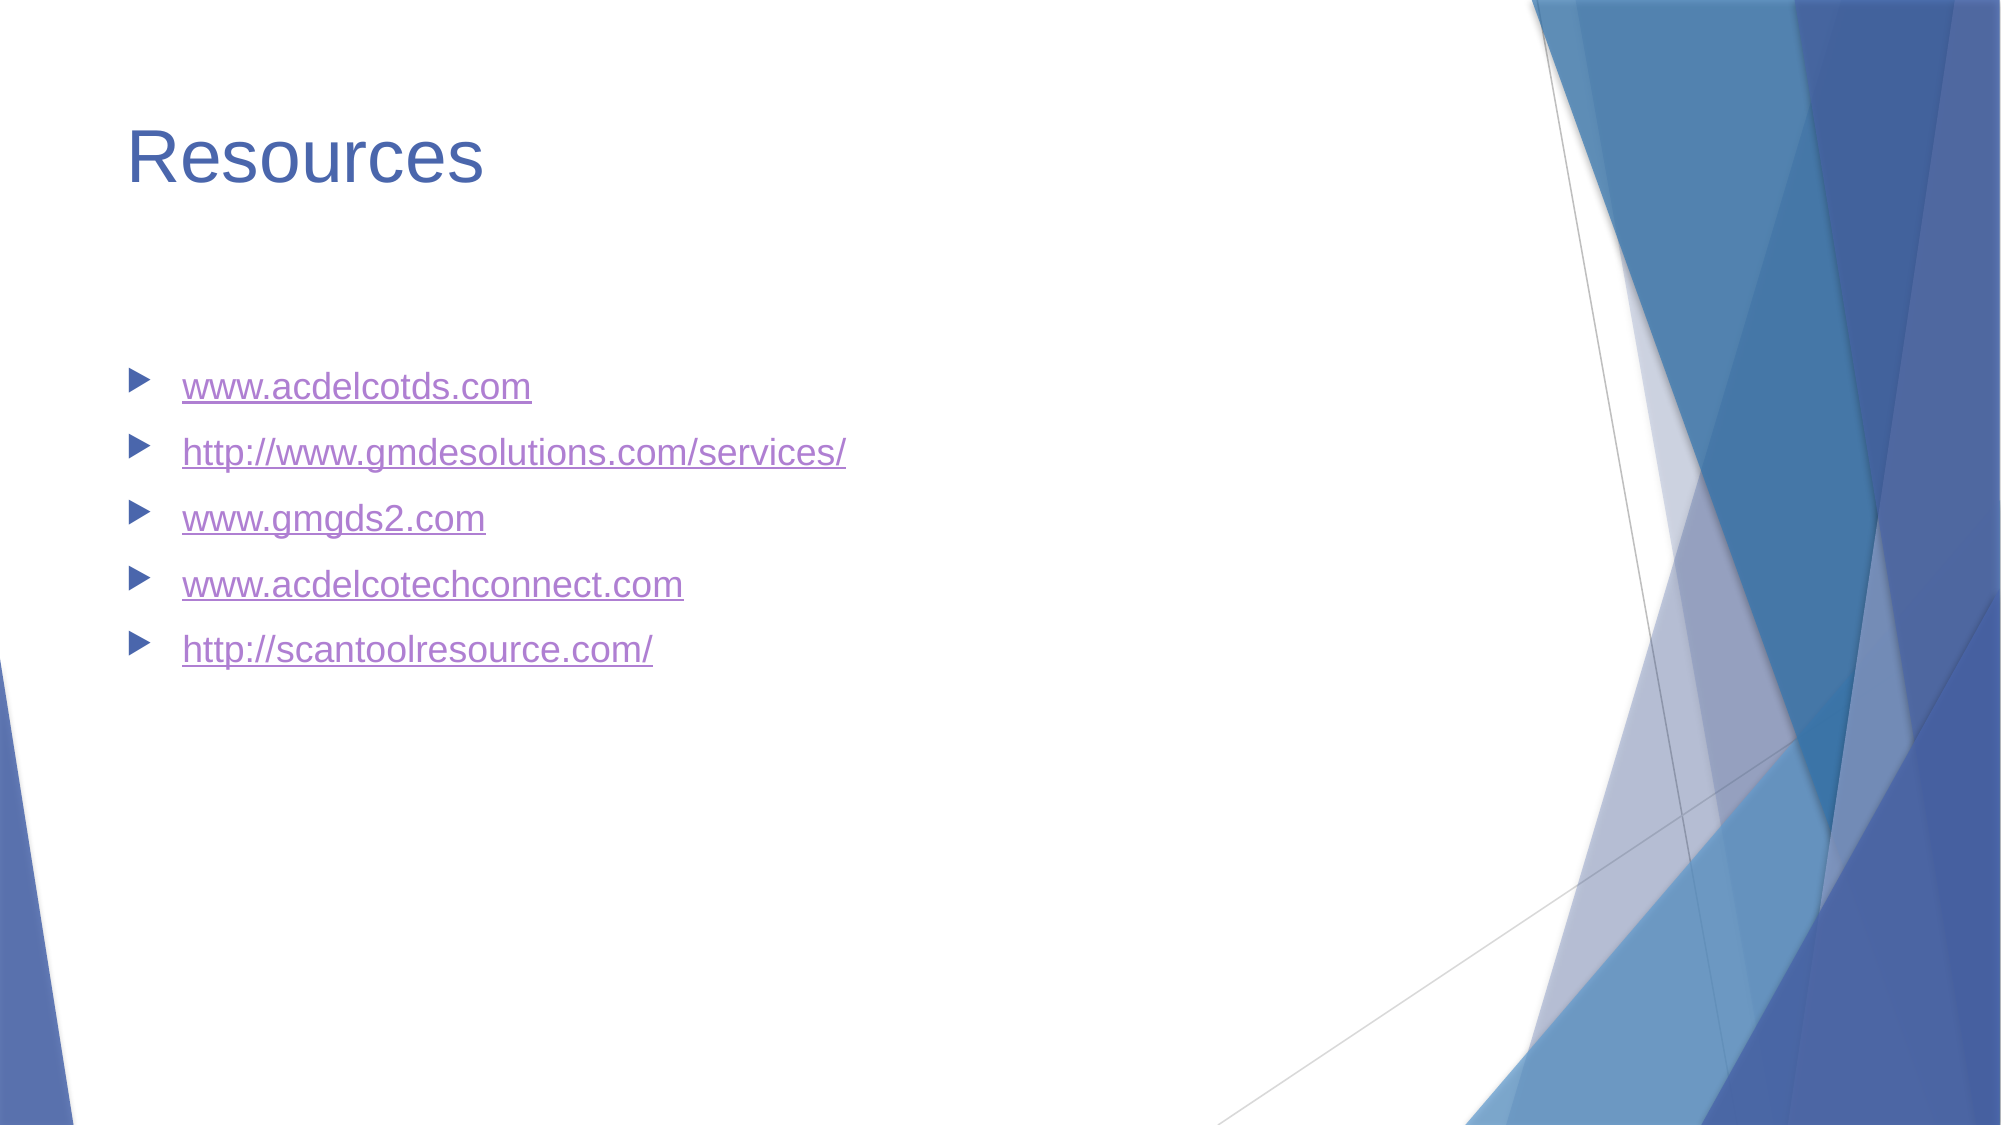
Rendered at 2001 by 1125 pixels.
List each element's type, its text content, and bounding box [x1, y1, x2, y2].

list www.acdelcotds.com http://www.gmdesolutions.com/services/ www.gmgds2.com www.acdelcotechconnect.com http://scantoolresource.com/ [111, 354, 1522, 992]
title Resources [111, 99, 1522, 317]
